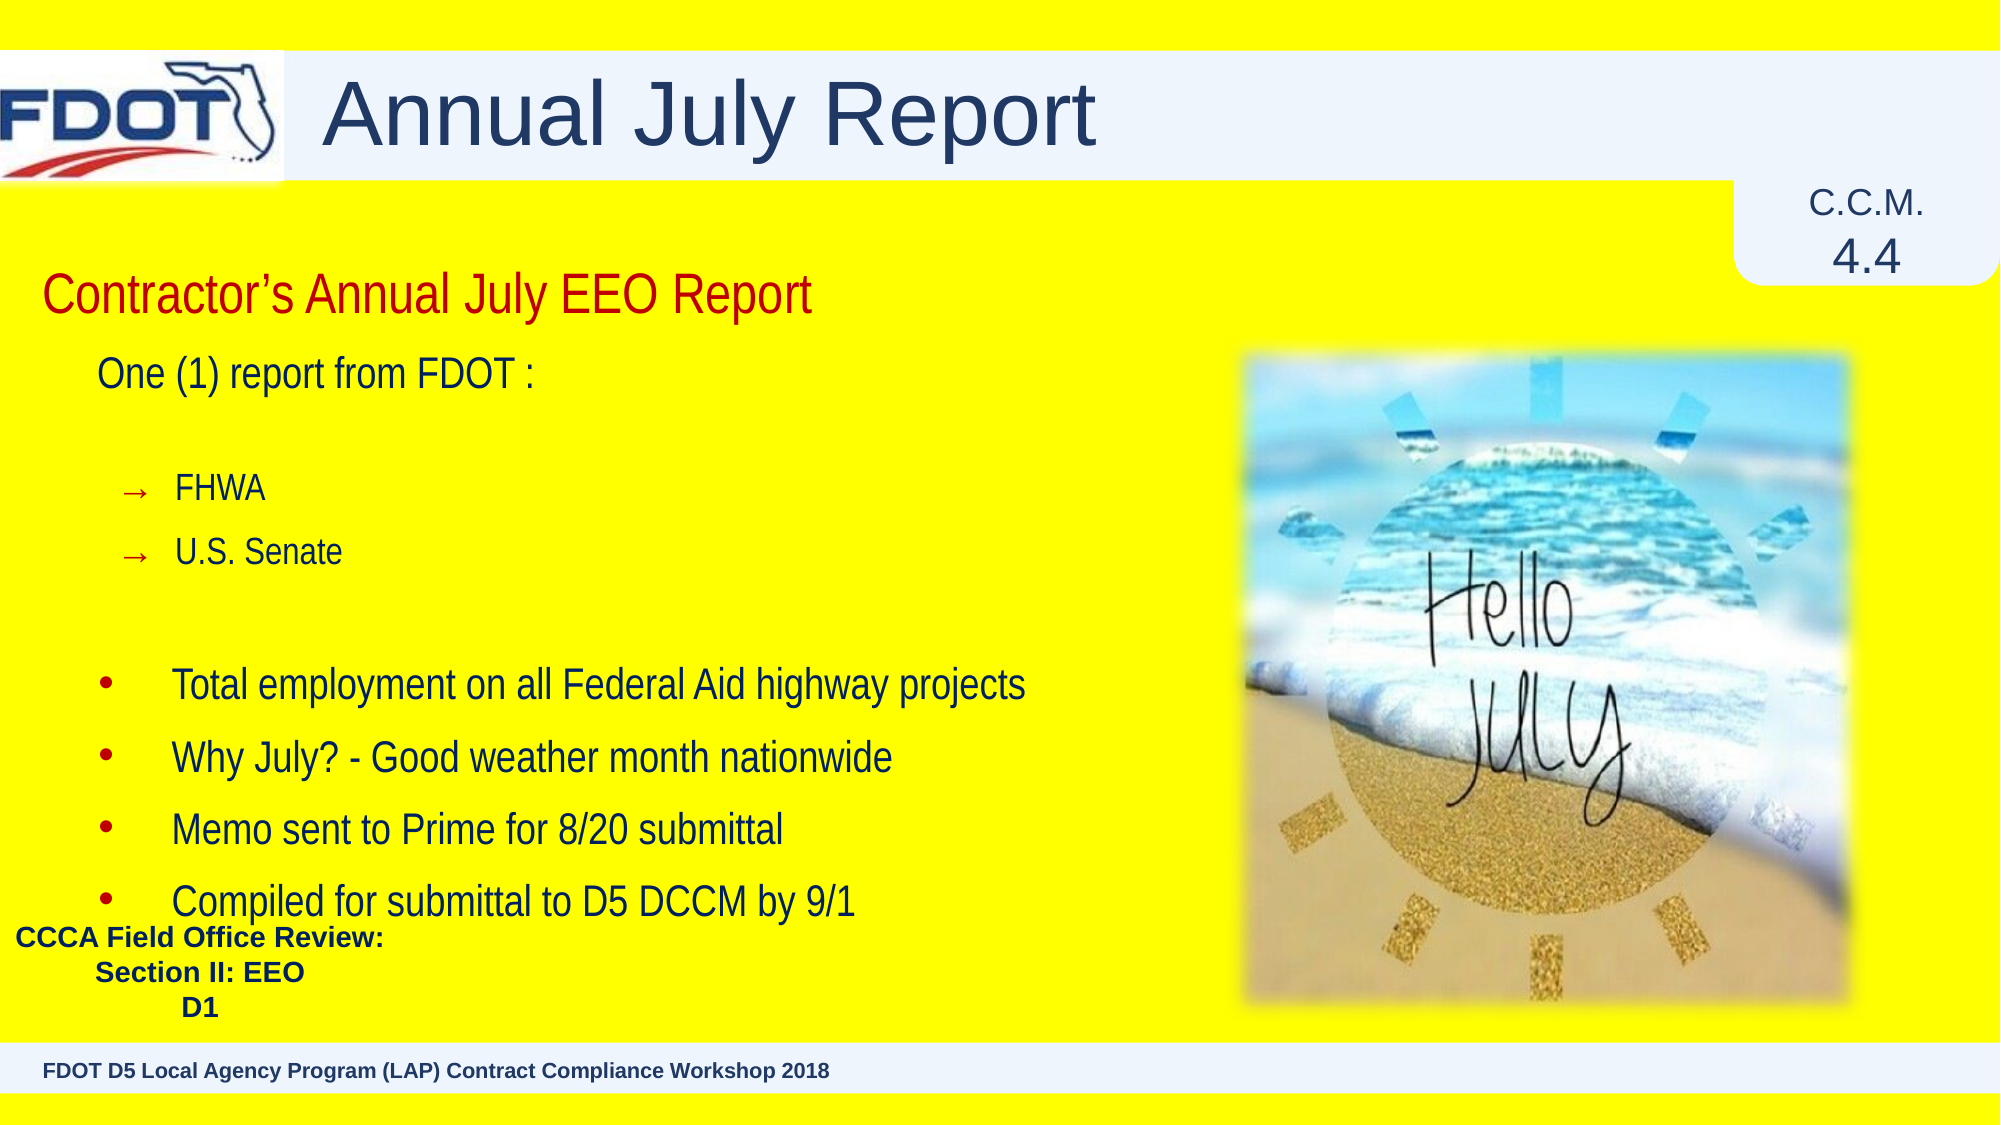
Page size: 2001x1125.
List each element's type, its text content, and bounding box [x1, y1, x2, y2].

picture [1225, 334, 1867, 1022]
picture [0, 50, 284, 181]
list Contractor’s Annual July EEO Report One (1) report from FDOT : → FHWA → U.S. Senate Total employment on all Federal Aid highway projects Why July? - Good weather month nationwide Memo sent to Prime for 8/20 submittal Compiled for submittal to D5 DCCM by 9/1 [26, 249, 1752, 1022]
text_box CCCA Field Office Review: Section II: EEO D1 [0, 911, 468, 1031]
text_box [1733, 101, 2000, 292]
slide_number 146 [1412, 1042, 1863, 1103]
title Annual July Report [307, 50, 2000, 181]
